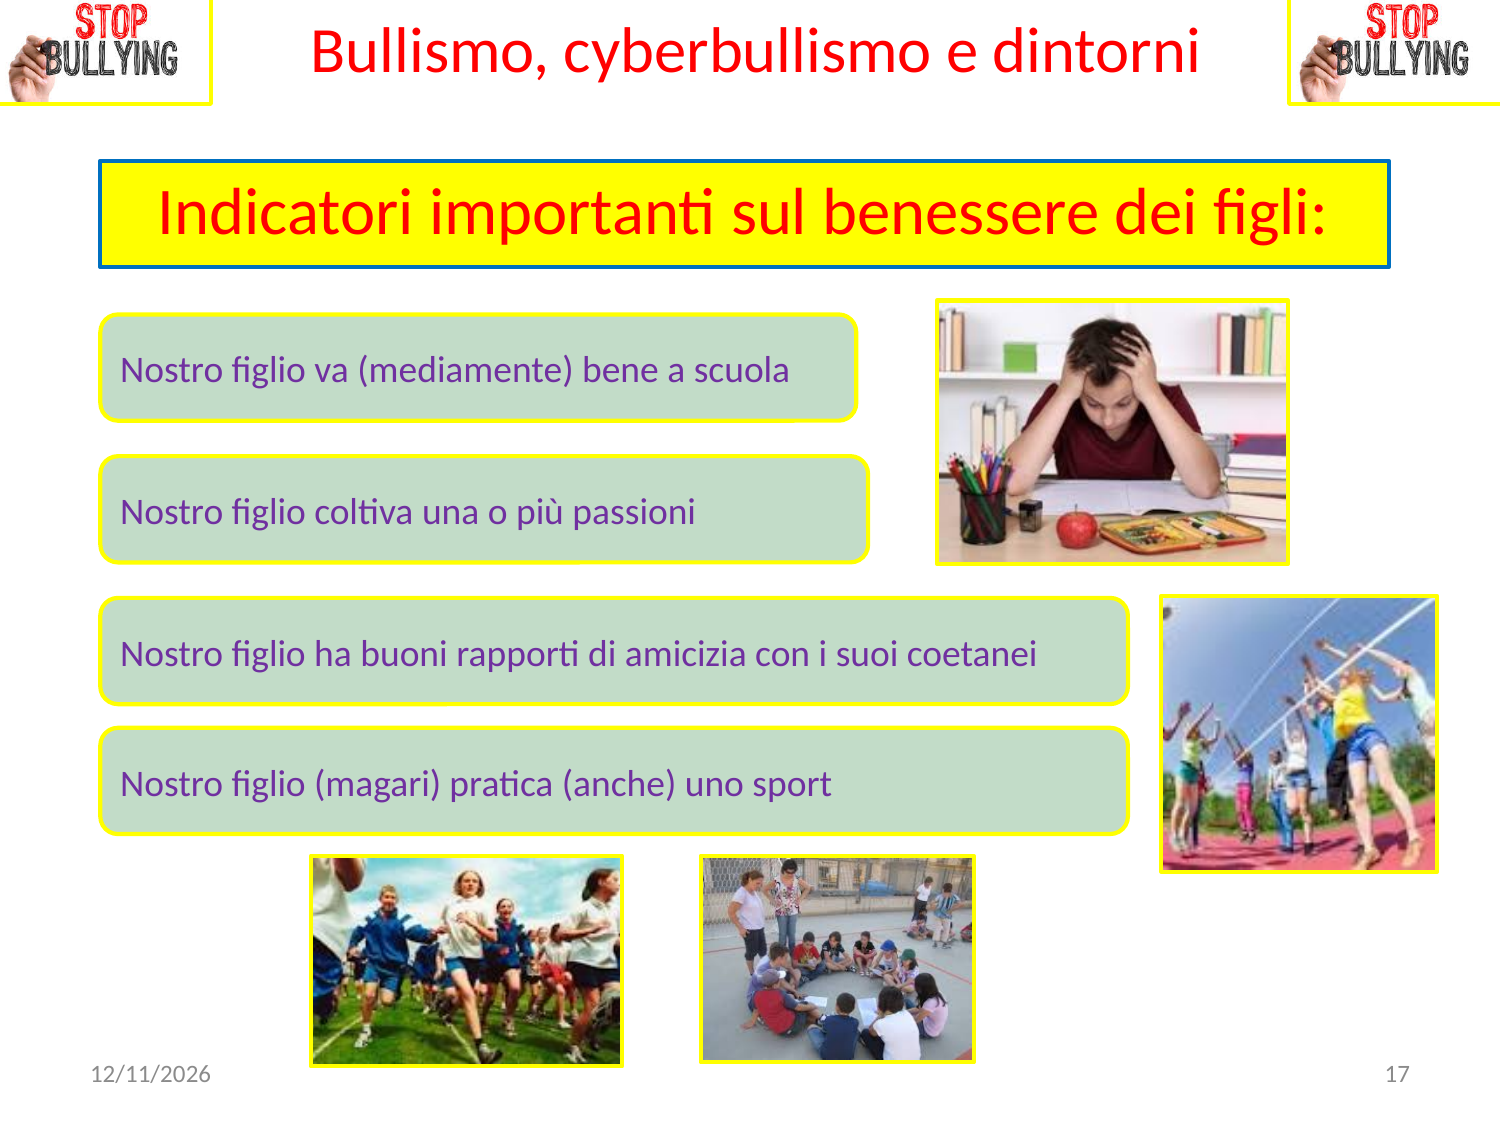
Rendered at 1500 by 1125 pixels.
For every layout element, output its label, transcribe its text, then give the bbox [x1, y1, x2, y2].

text_box Indicatori importanti sul benessere dei figli: [100, 160, 1389, 268]
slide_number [75, 1042, 425, 1103]
text_box Nostro figlio va (mediamente) bene a scuola [98, 312, 859, 423]
picture [0, 0, 209, 102]
text_box Nostro figlio ha buoni rapporti di amicizia con i suoi coetanei [98, 595, 1131, 707]
slide_number 17 [1074, 1042, 1425, 1103]
picture [1163, 597, 1436, 870]
picture [1290, 0, 1500, 102]
picture [312, 857, 621, 1065]
text_box Nostro figlio coltiva una o più passioni [98, 454, 871, 565]
title Bullismo, cyberbullismo e dintorni [213, 0, 1287, 93]
text_box Nostro figlio (magari) pratica (anche) uno sport [98, 725, 1131, 837]
picture [938, 302, 1287, 562]
picture [702, 857, 972, 1061]
